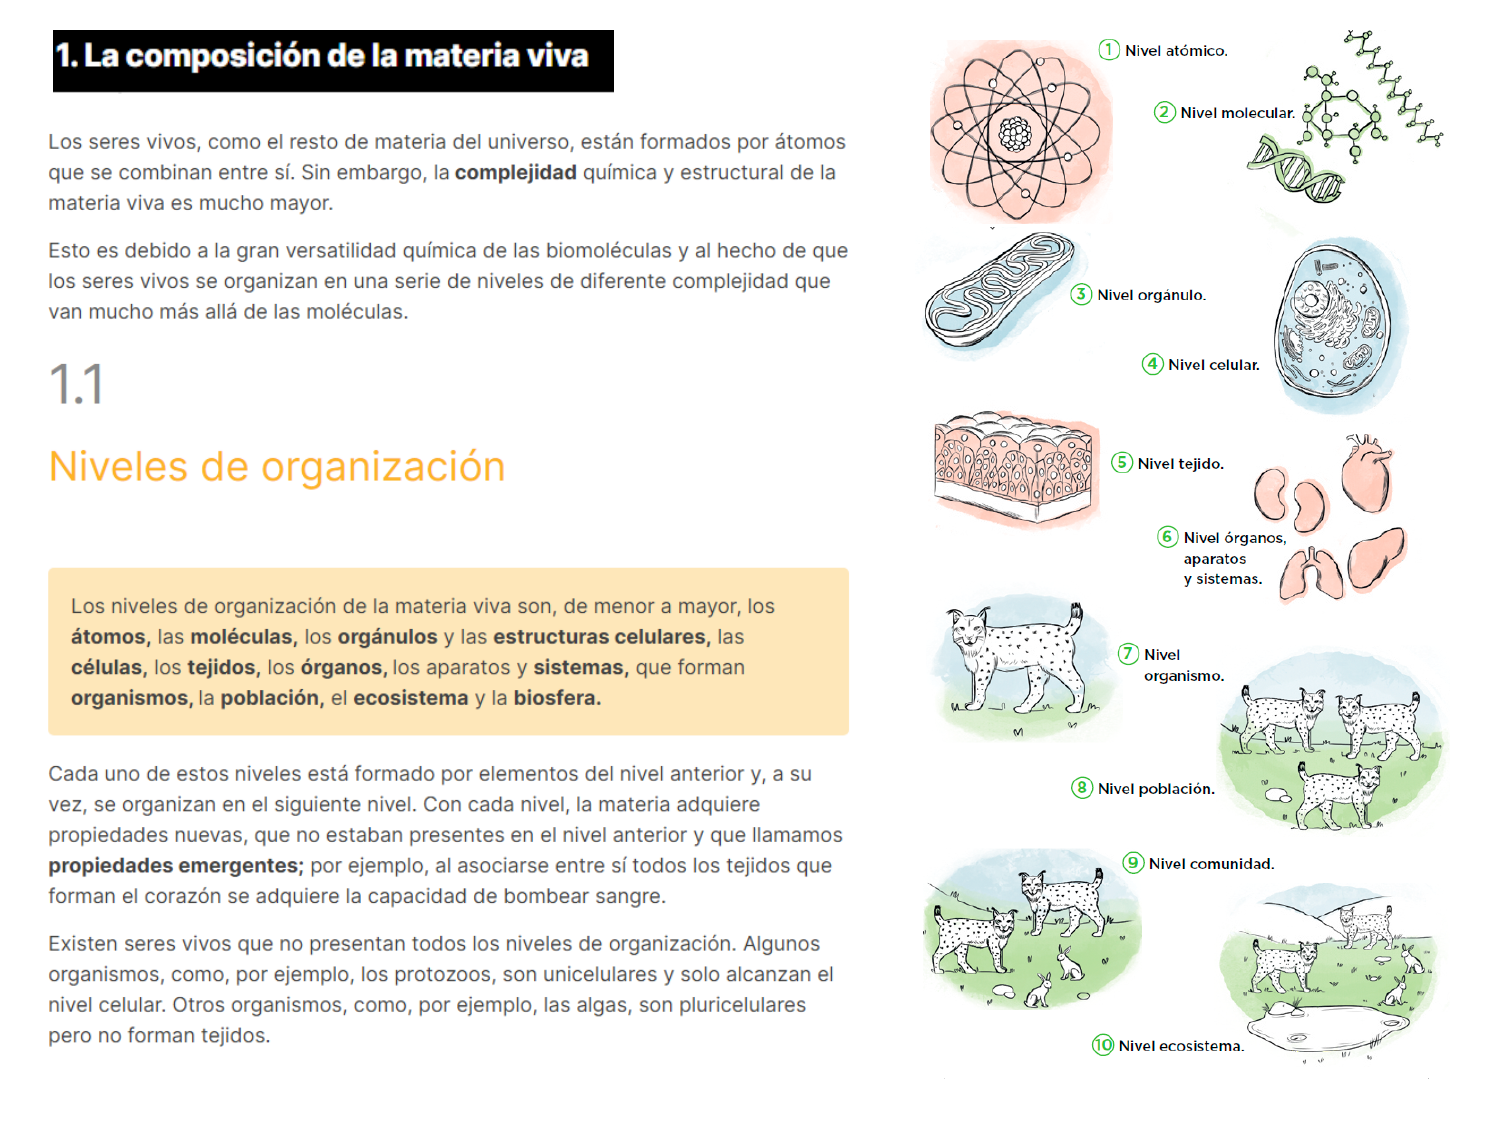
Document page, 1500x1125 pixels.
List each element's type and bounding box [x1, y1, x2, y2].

picture [915, 30, 1450, 1079]
picture [52, 30, 615, 94]
picture [29, 125, 857, 1056]
